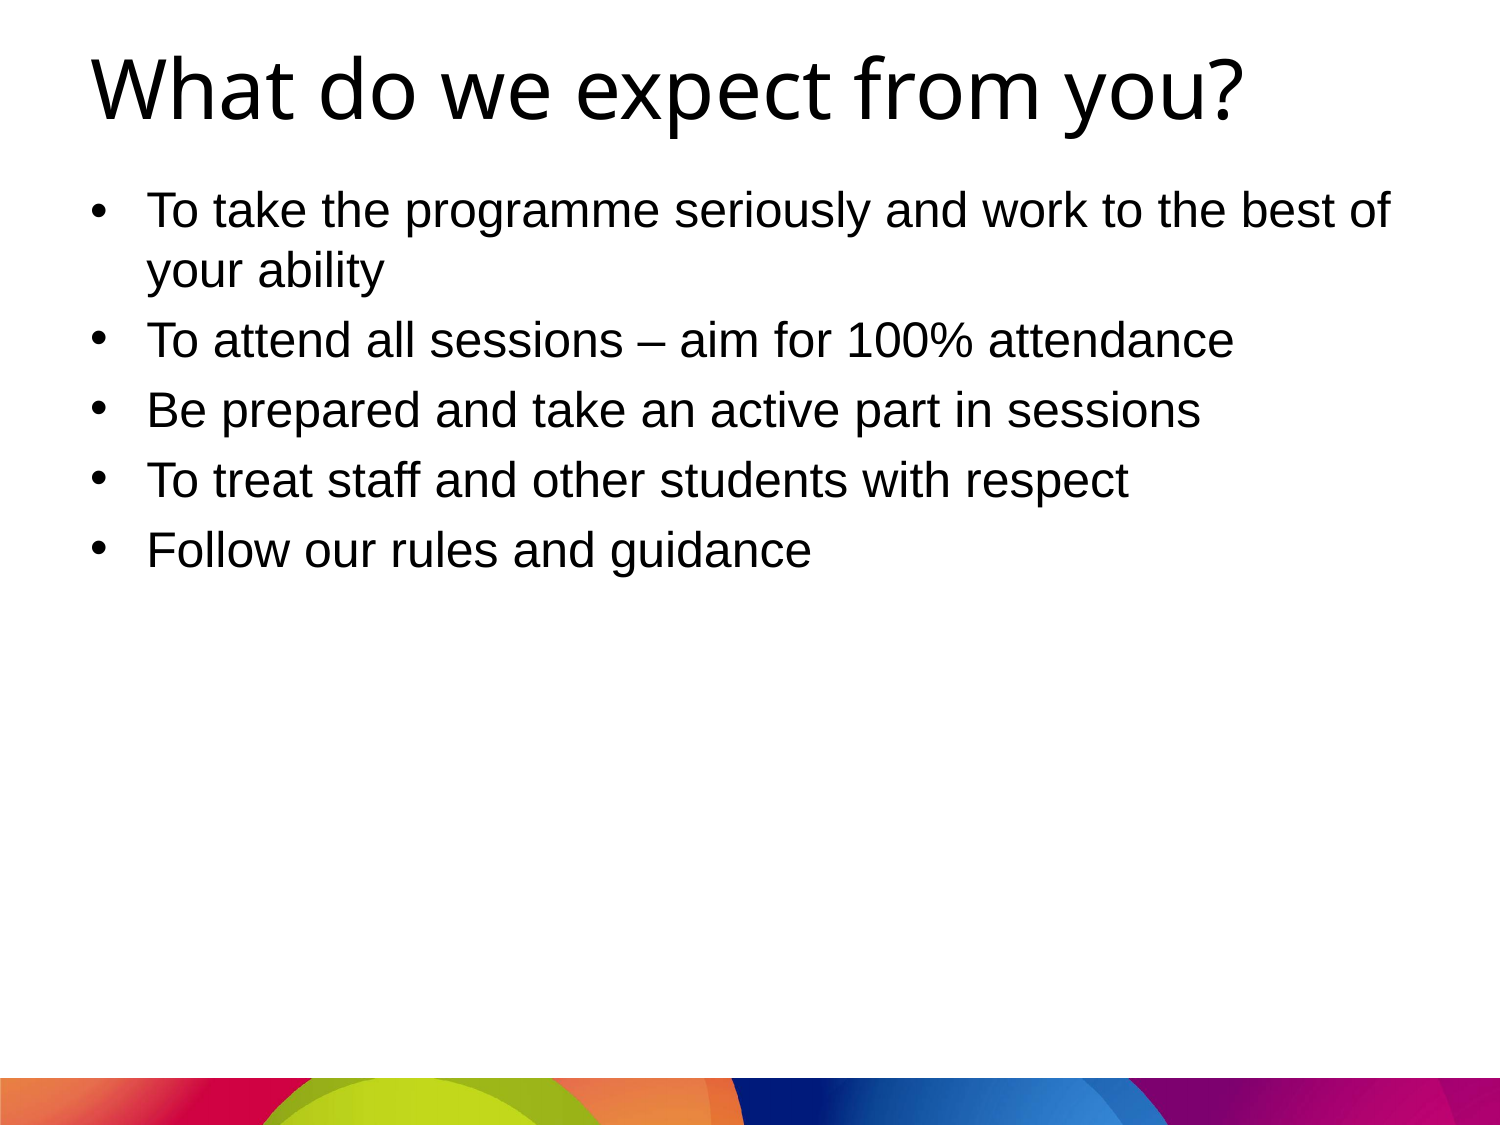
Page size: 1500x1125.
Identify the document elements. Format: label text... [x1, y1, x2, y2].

title What do we expect from you? [75, 27, 1425, 145]
picture [0, 1078, 1500, 1125]
list • To take the programme seriously and work to the best of your ability To attend all sessions – aim for 100% attendance Be prepared and take an active part in sessions To treat staff and other students with respect Follow our rules and guidance [75, 169, 1471, 929]
